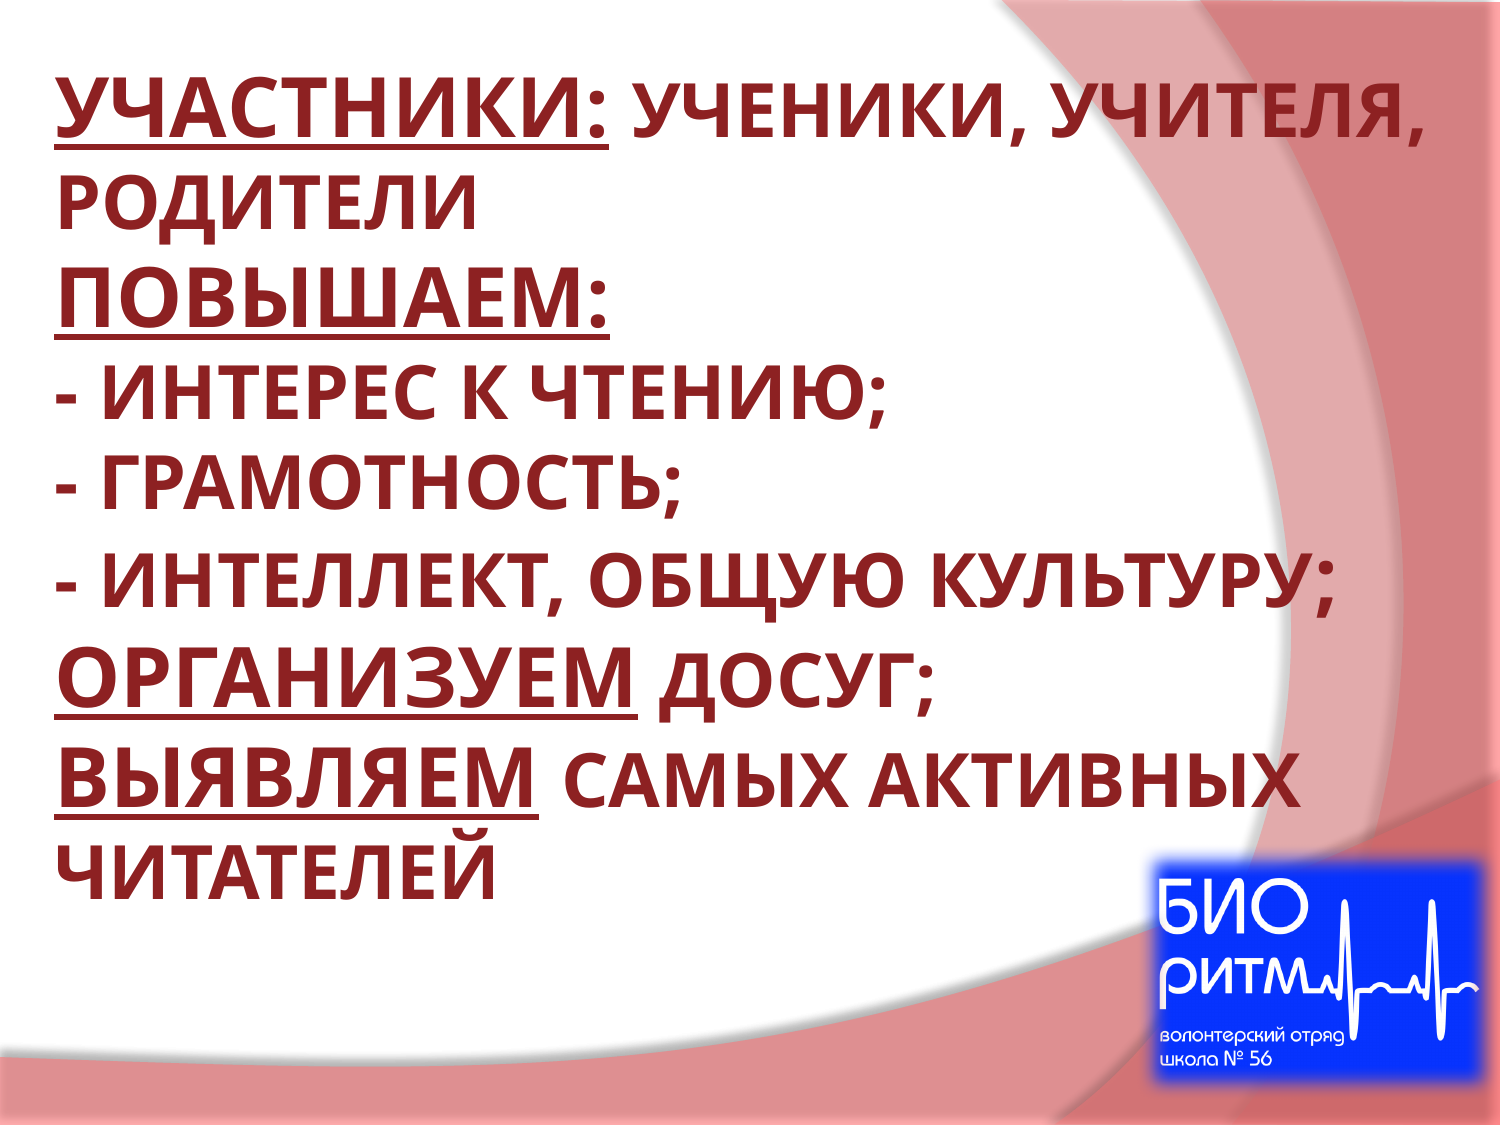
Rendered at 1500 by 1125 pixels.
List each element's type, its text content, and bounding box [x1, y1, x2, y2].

title Участники: ученики, учителя, родители Повышаем: - интерес к чтению; - грамотность; - интеллект, общую культуру; Организуем досуг; Выявляем самых активных читателей [46, 46, 1500, 973]
picture [1136, 843, 1500, 1101]
